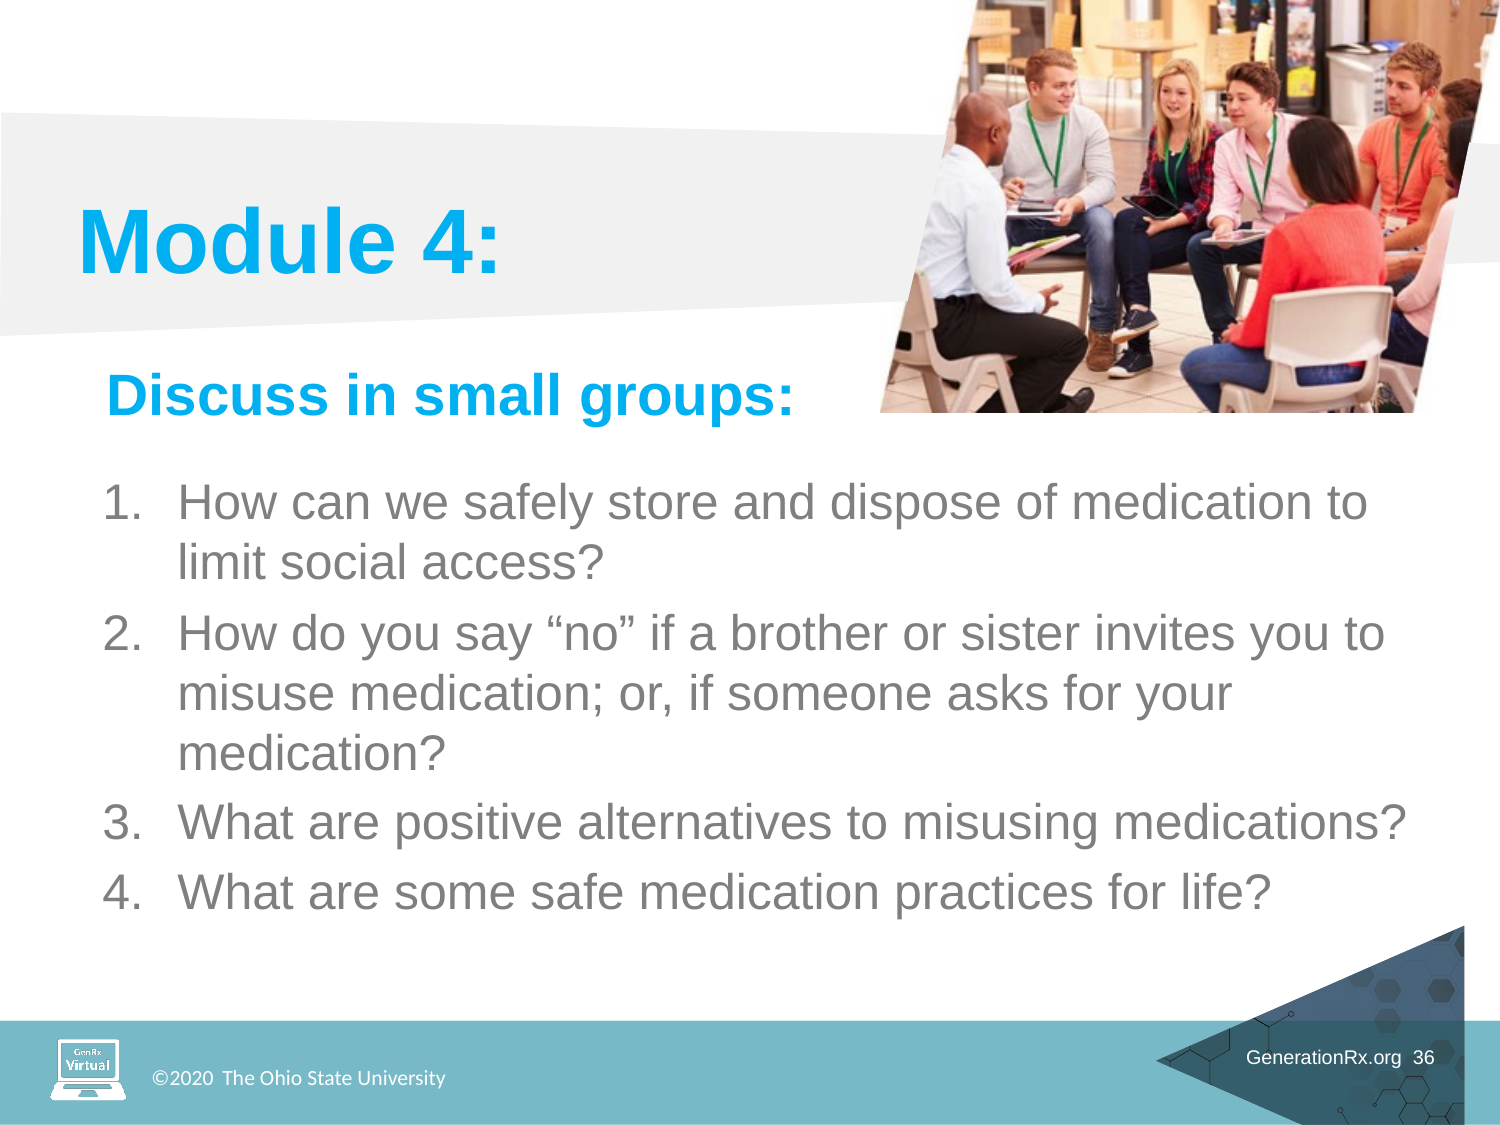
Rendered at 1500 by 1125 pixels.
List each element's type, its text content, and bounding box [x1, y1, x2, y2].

text_box [0, 110, 875, 339]
text_box Module 4: [62, 174, 875, 313]
picture [0, 921, 1500, 1125]
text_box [37, 1037, 1187, 1113]
slide_number GenerationRx.org 36 [1190, 1037, 1450, 1088]
picture [880, 0, 1500, 414]
text_box How can we safely store and dispose of medication to limit social access? How do you say “no” if a brother or sister invites you to misuse medication; or, if someone asks for your medication? What are positive alternatives to misusing medications? What are some safe medication practices for life? [87, 462, 1450, 1025]
text_box Discuss in small groups: [91, 349, 812, 435]
